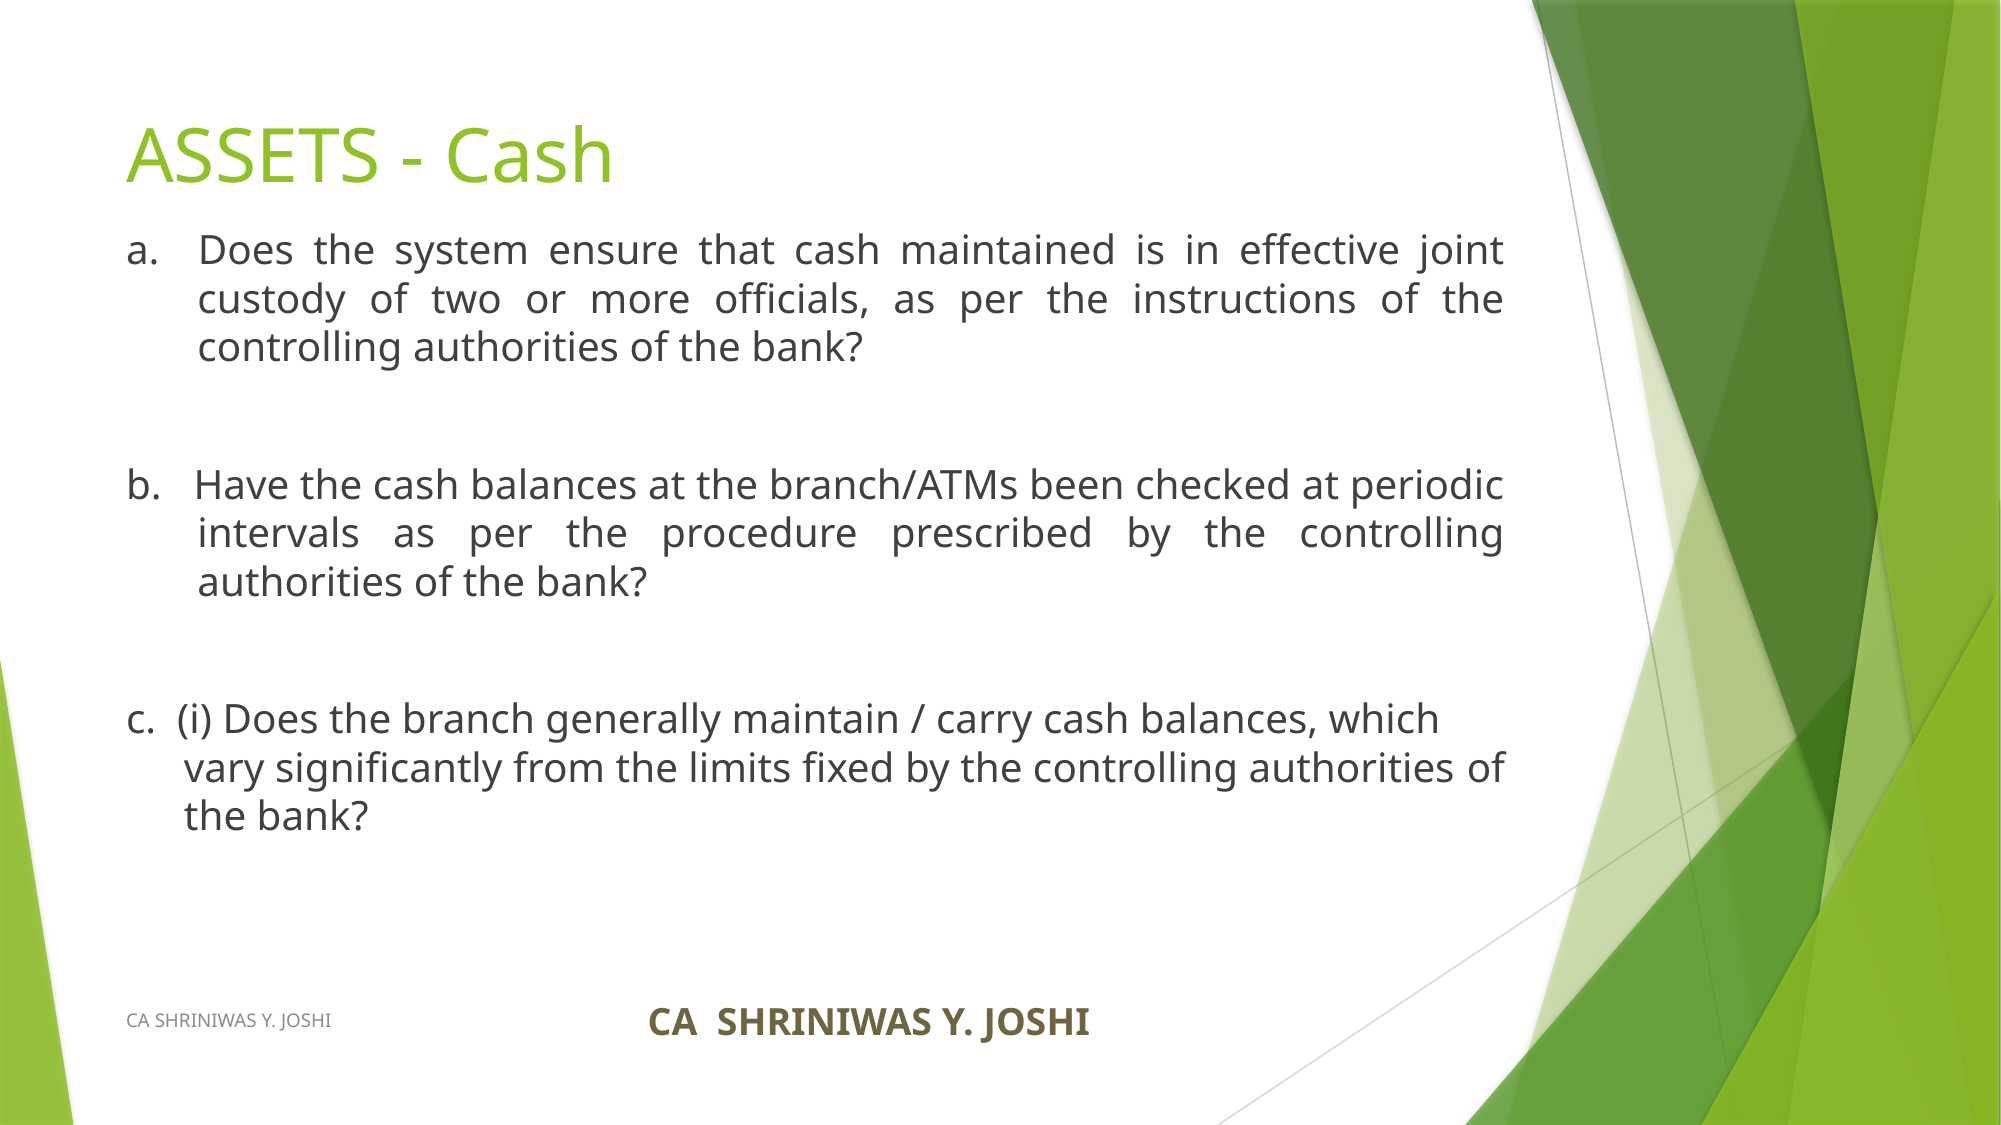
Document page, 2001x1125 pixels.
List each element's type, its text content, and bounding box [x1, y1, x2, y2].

list a. Does the system ensure that cash maintained is in effective joint custody of two or more officials, as per the instructions of the controlling authorities of the bank? b. Have the cash balances at the branch/ATMs been checked at periodic intervals as per the procedure prescribed by the controlling authorities of the bank? c. (i) Does the branch generally maintain / carry cash balances, which vary significantly from the limits fixed by the controlling authorities of the bank? [111, 216, 1522, 992]
title ASSETS - Cash [111, 99, 1522, 216]
footer CA SHRINIWAS Y. JOSHI [111, 991, 1145, 1051]
